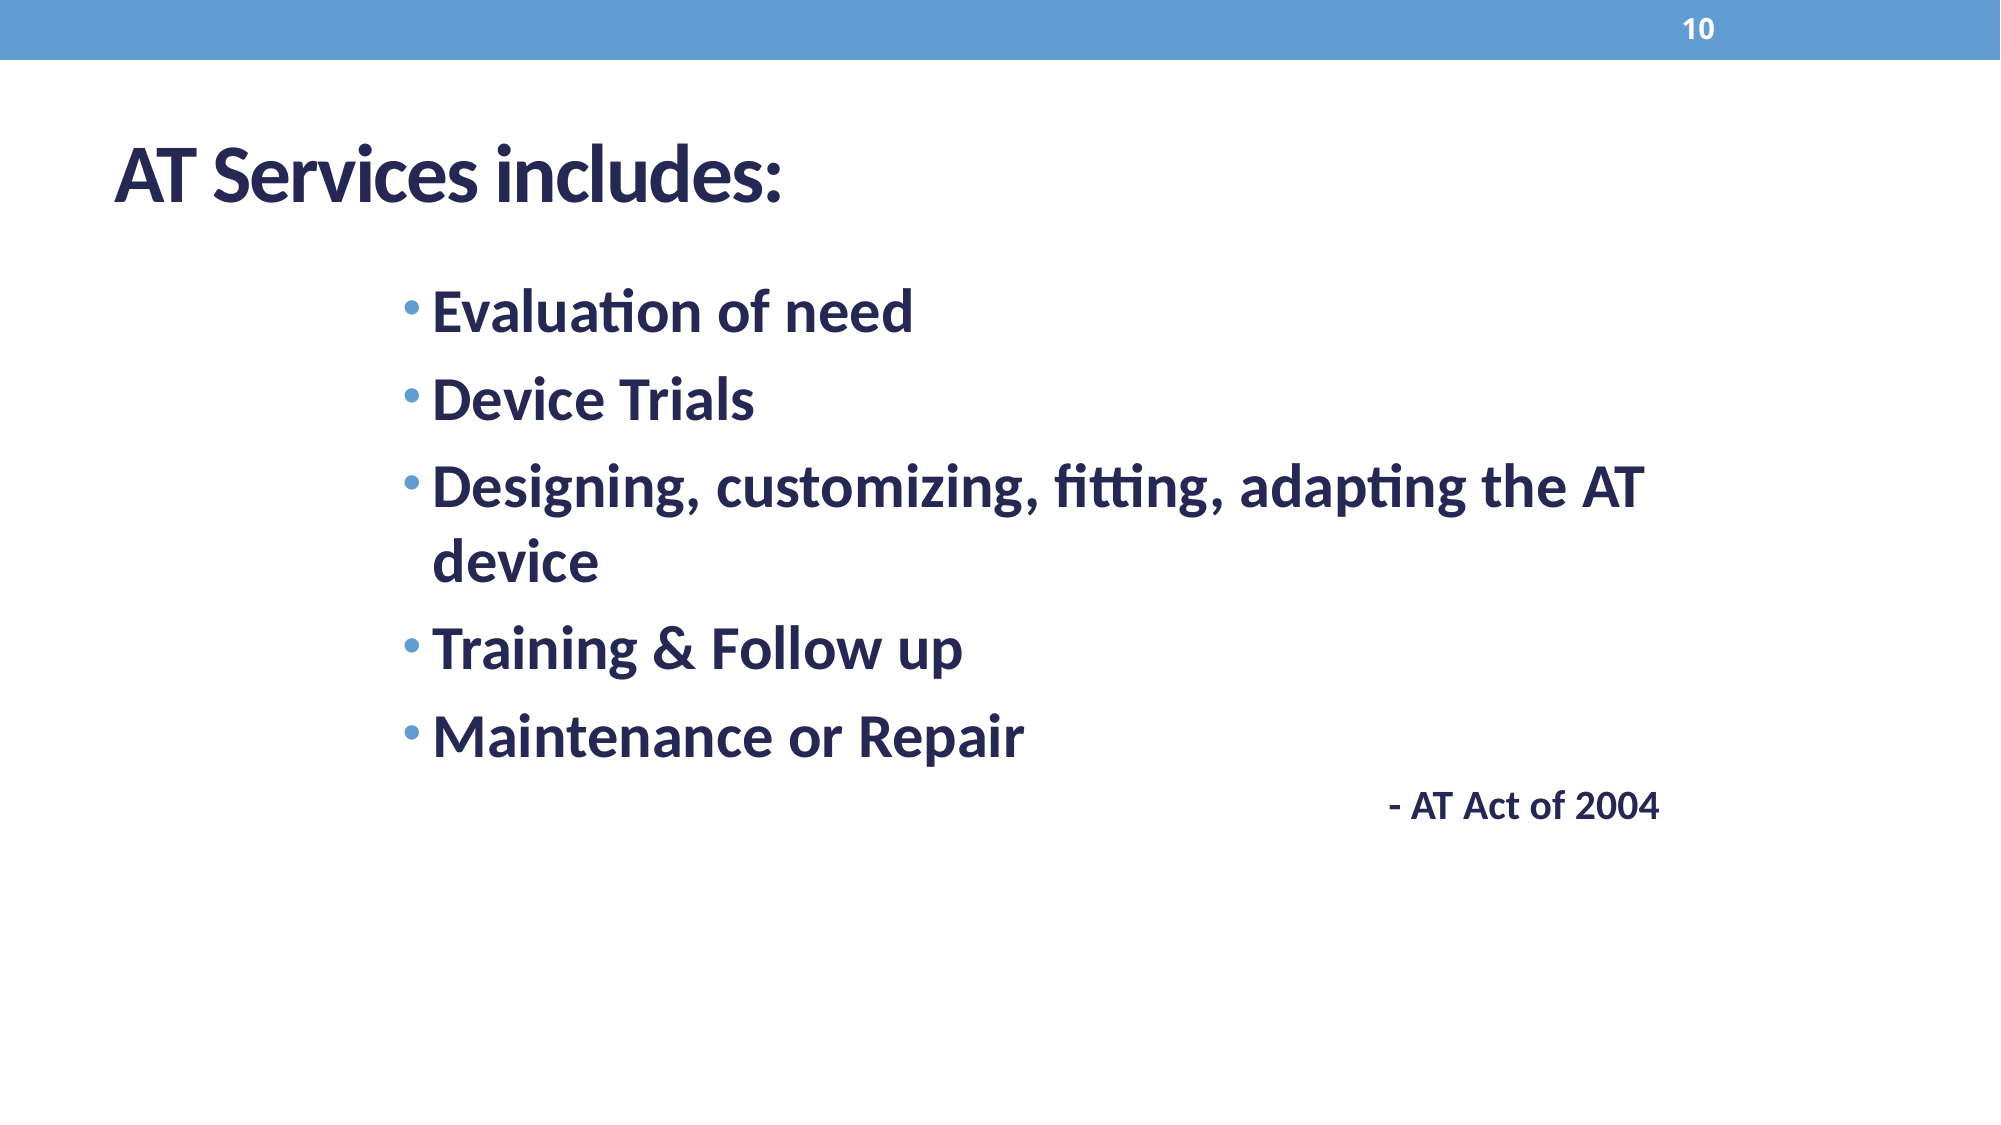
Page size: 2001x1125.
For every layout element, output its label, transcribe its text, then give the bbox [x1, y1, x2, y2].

list Evaluation of need Device Trials Designing, customizing, fitting, adapting the AT device Training & Follow up Maintenance or Repair - AT Act of 2004 [387, 262, 1675, 913]
title AT Services includes: [99, 87, 1900, 250]
slide_number 10 [1666, 3, 1900, 57]
